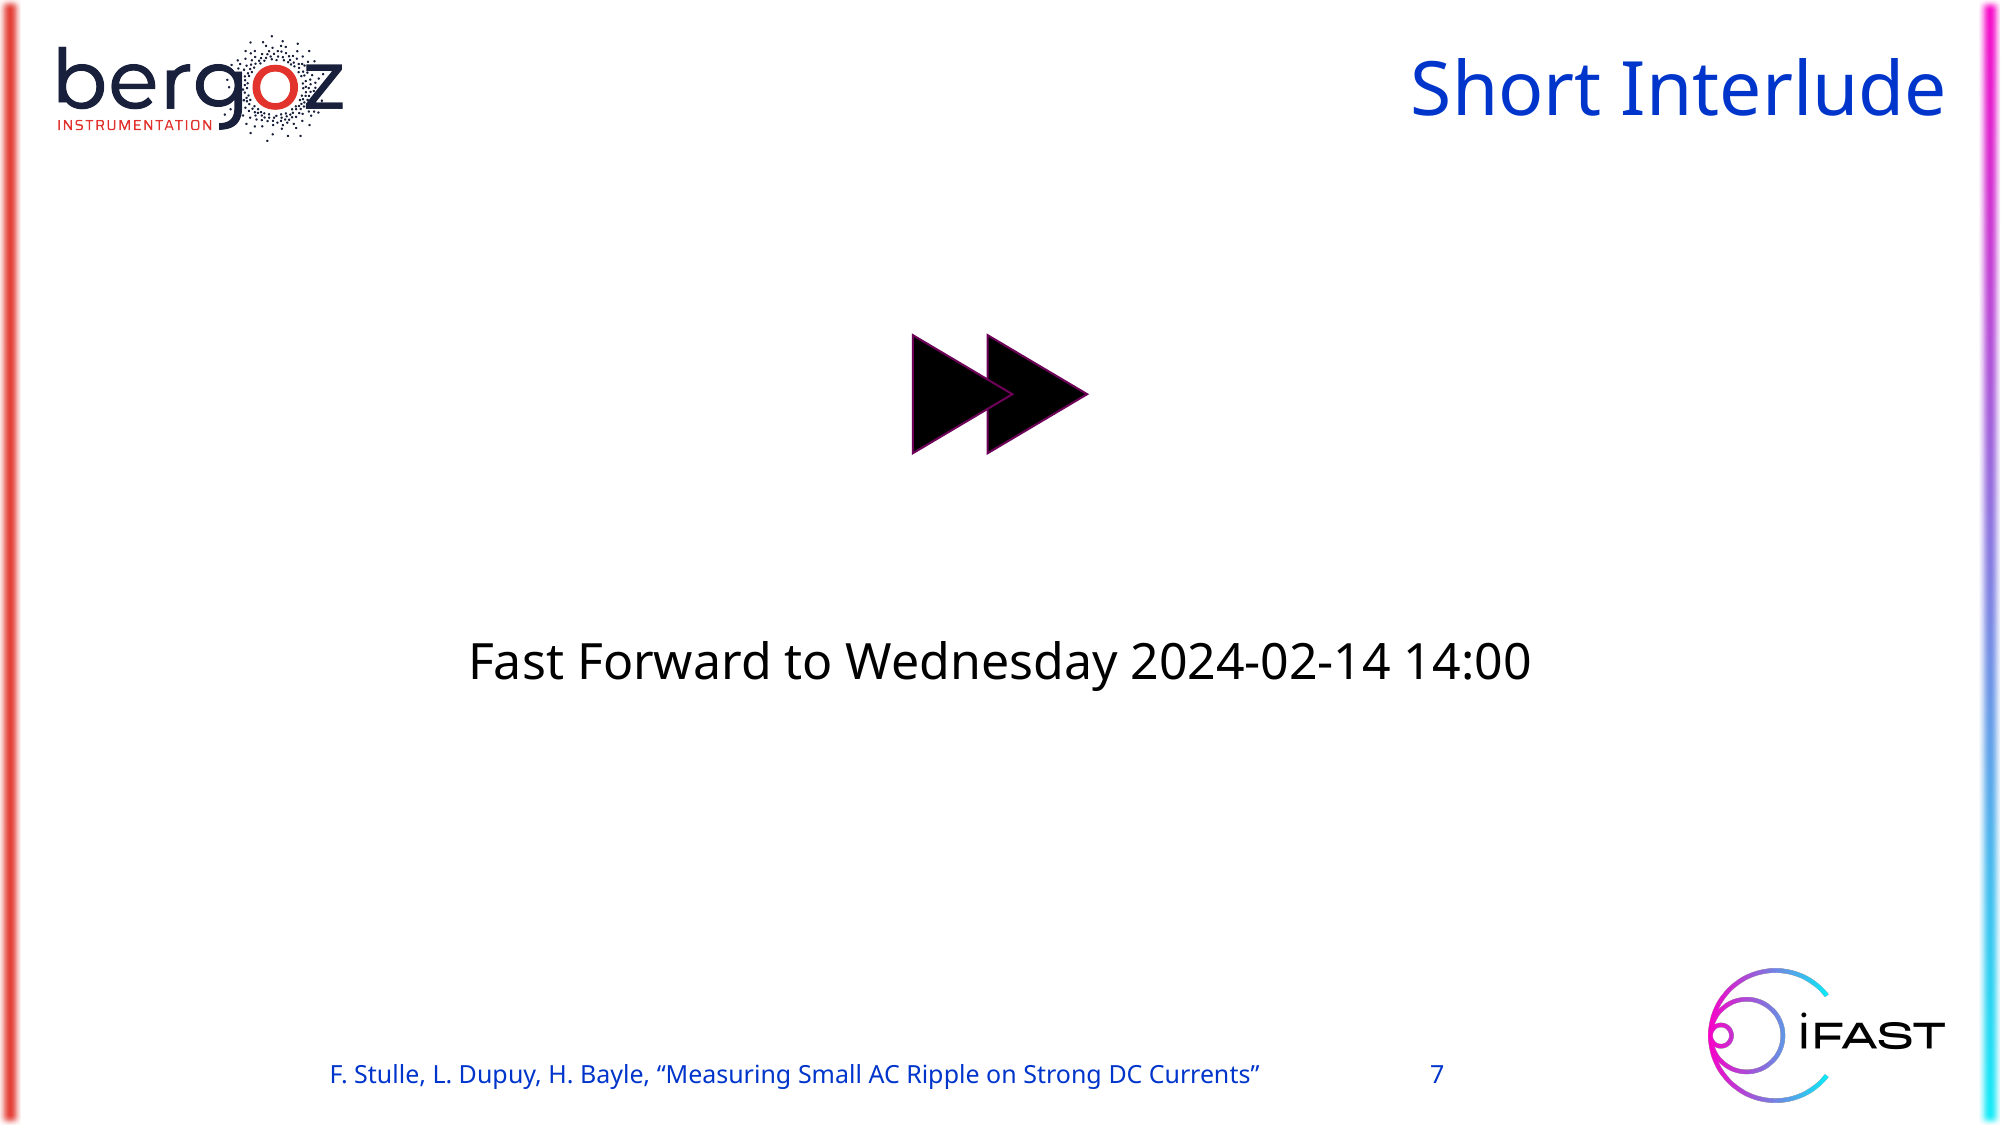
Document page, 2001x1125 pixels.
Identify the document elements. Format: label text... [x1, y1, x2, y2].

picture [31, 11, 398, 160]
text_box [912, 335, 1088, 454]
list Fast Forward to Wednesday 2024-02-14 14:00 [137, 621, 1863, 1125]
picture [1863, 968, 1945, 1103]
title Short Interlude [131, 41, 1963, 141]
